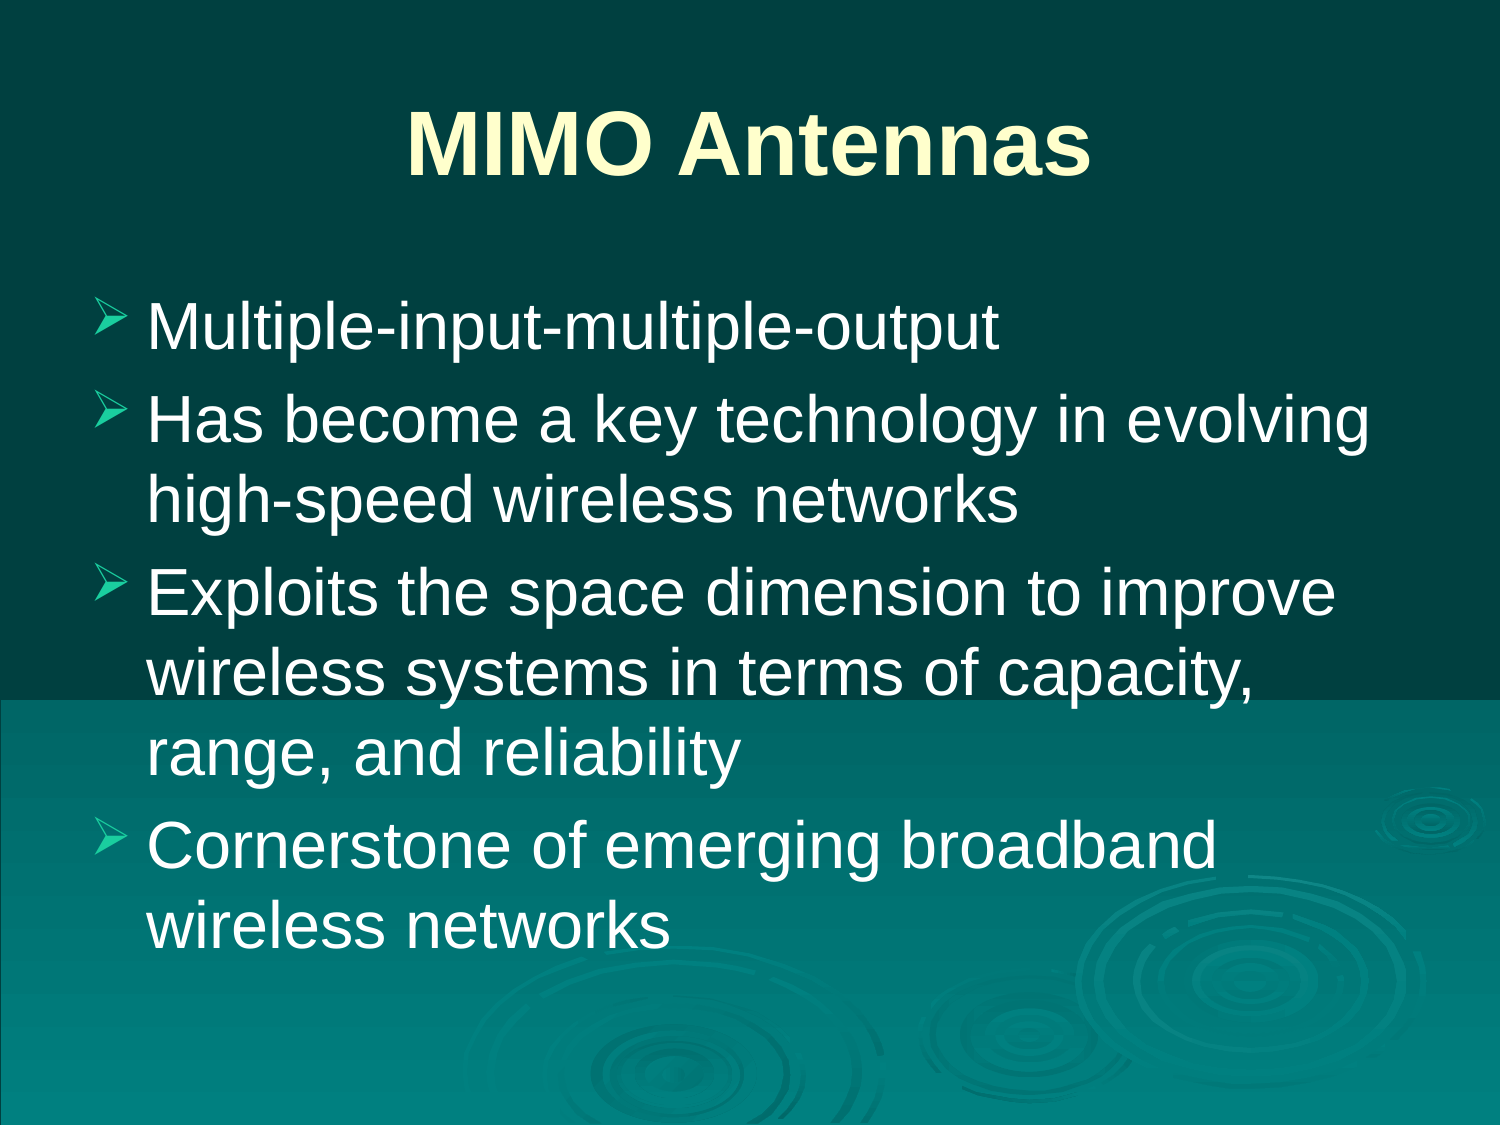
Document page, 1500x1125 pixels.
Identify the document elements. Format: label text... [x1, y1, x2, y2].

title MIMO Antennas [74, 45, 1426, 233]
list Multiple-input-multiple-output Has become a key technology in evolving high-speed wireless networks Exploits the space dimension to improve wireless systems in terms of capacity, range, and reliability Cornerstone of emerging broadband wireless networks [74, 274, 1426, 1006]
